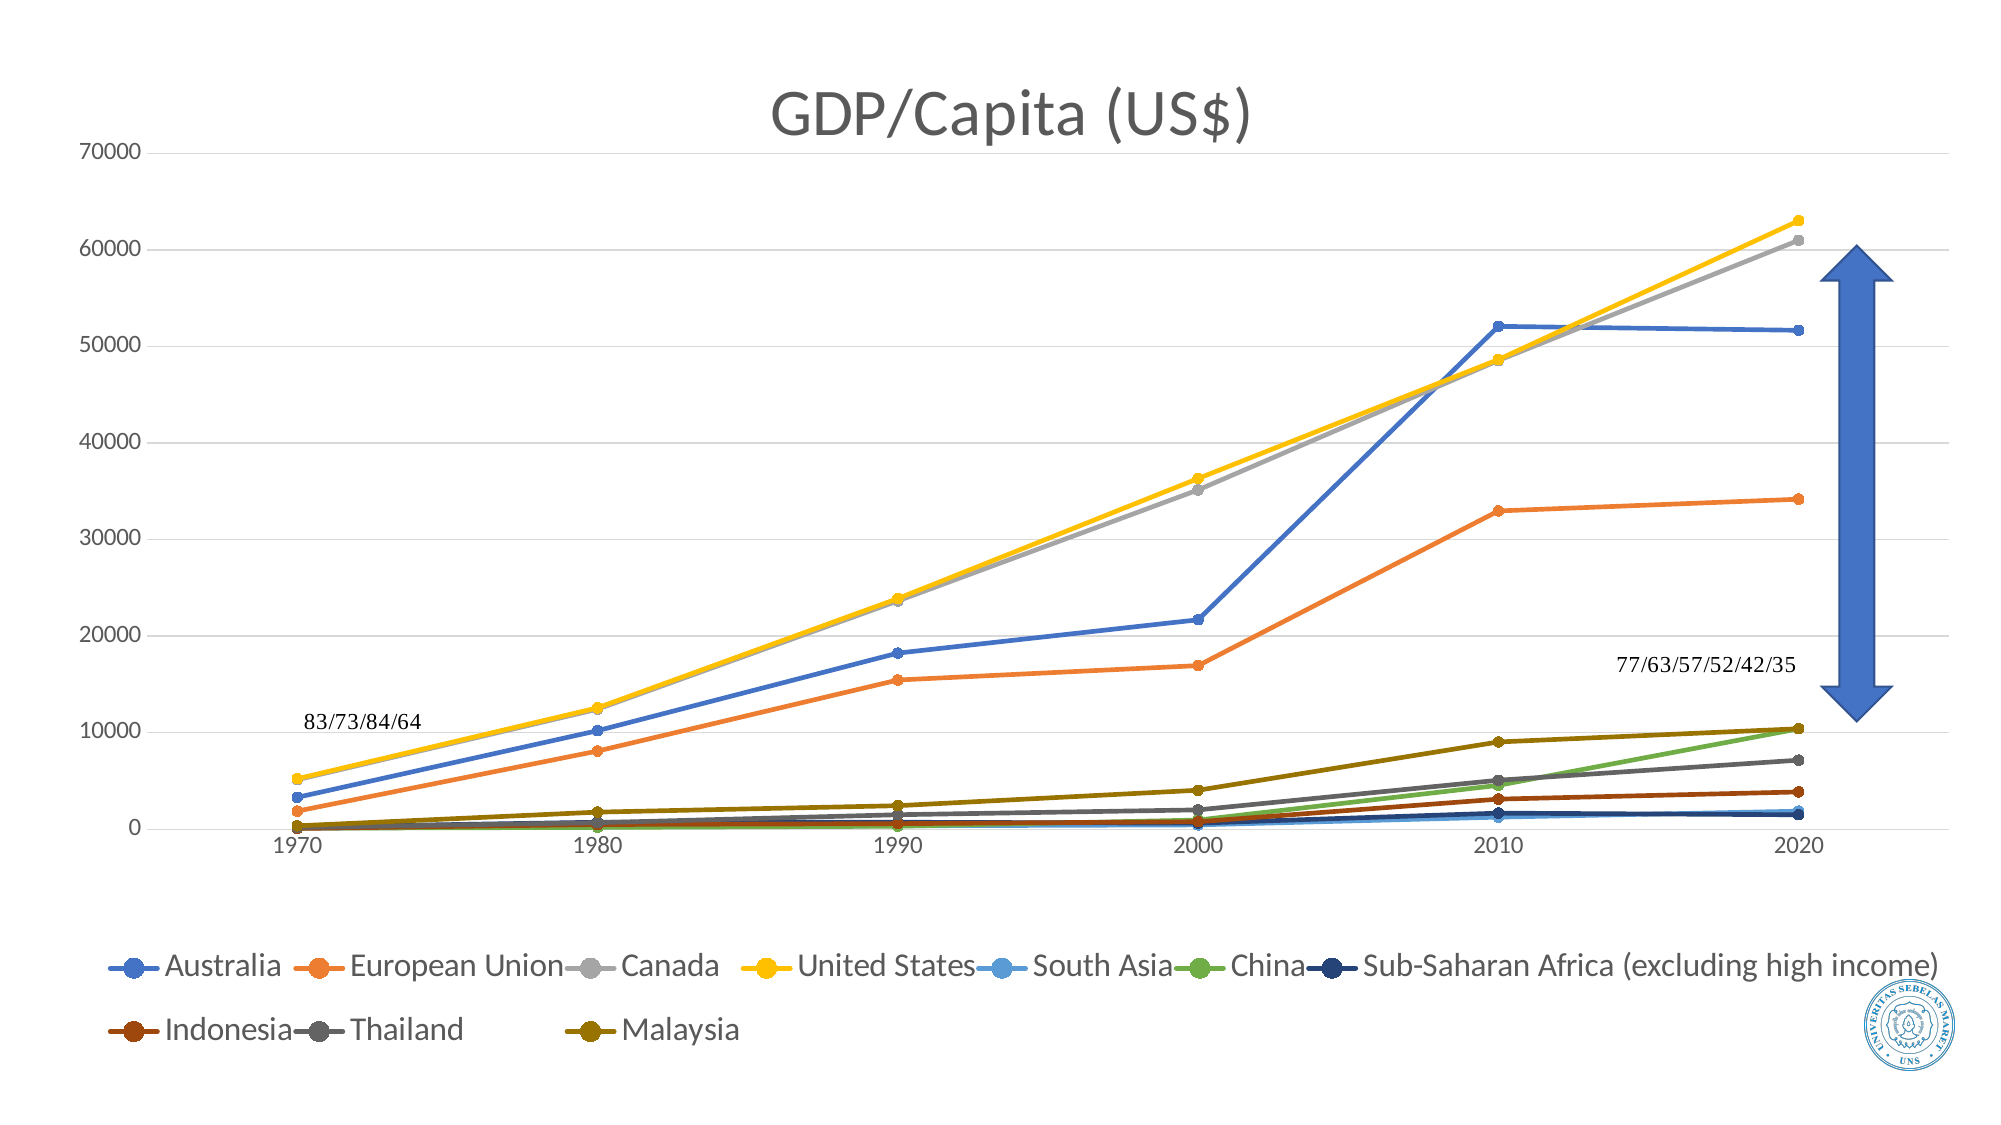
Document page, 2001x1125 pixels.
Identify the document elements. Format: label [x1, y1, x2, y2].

chart [46, 36, 1979, 1100]
